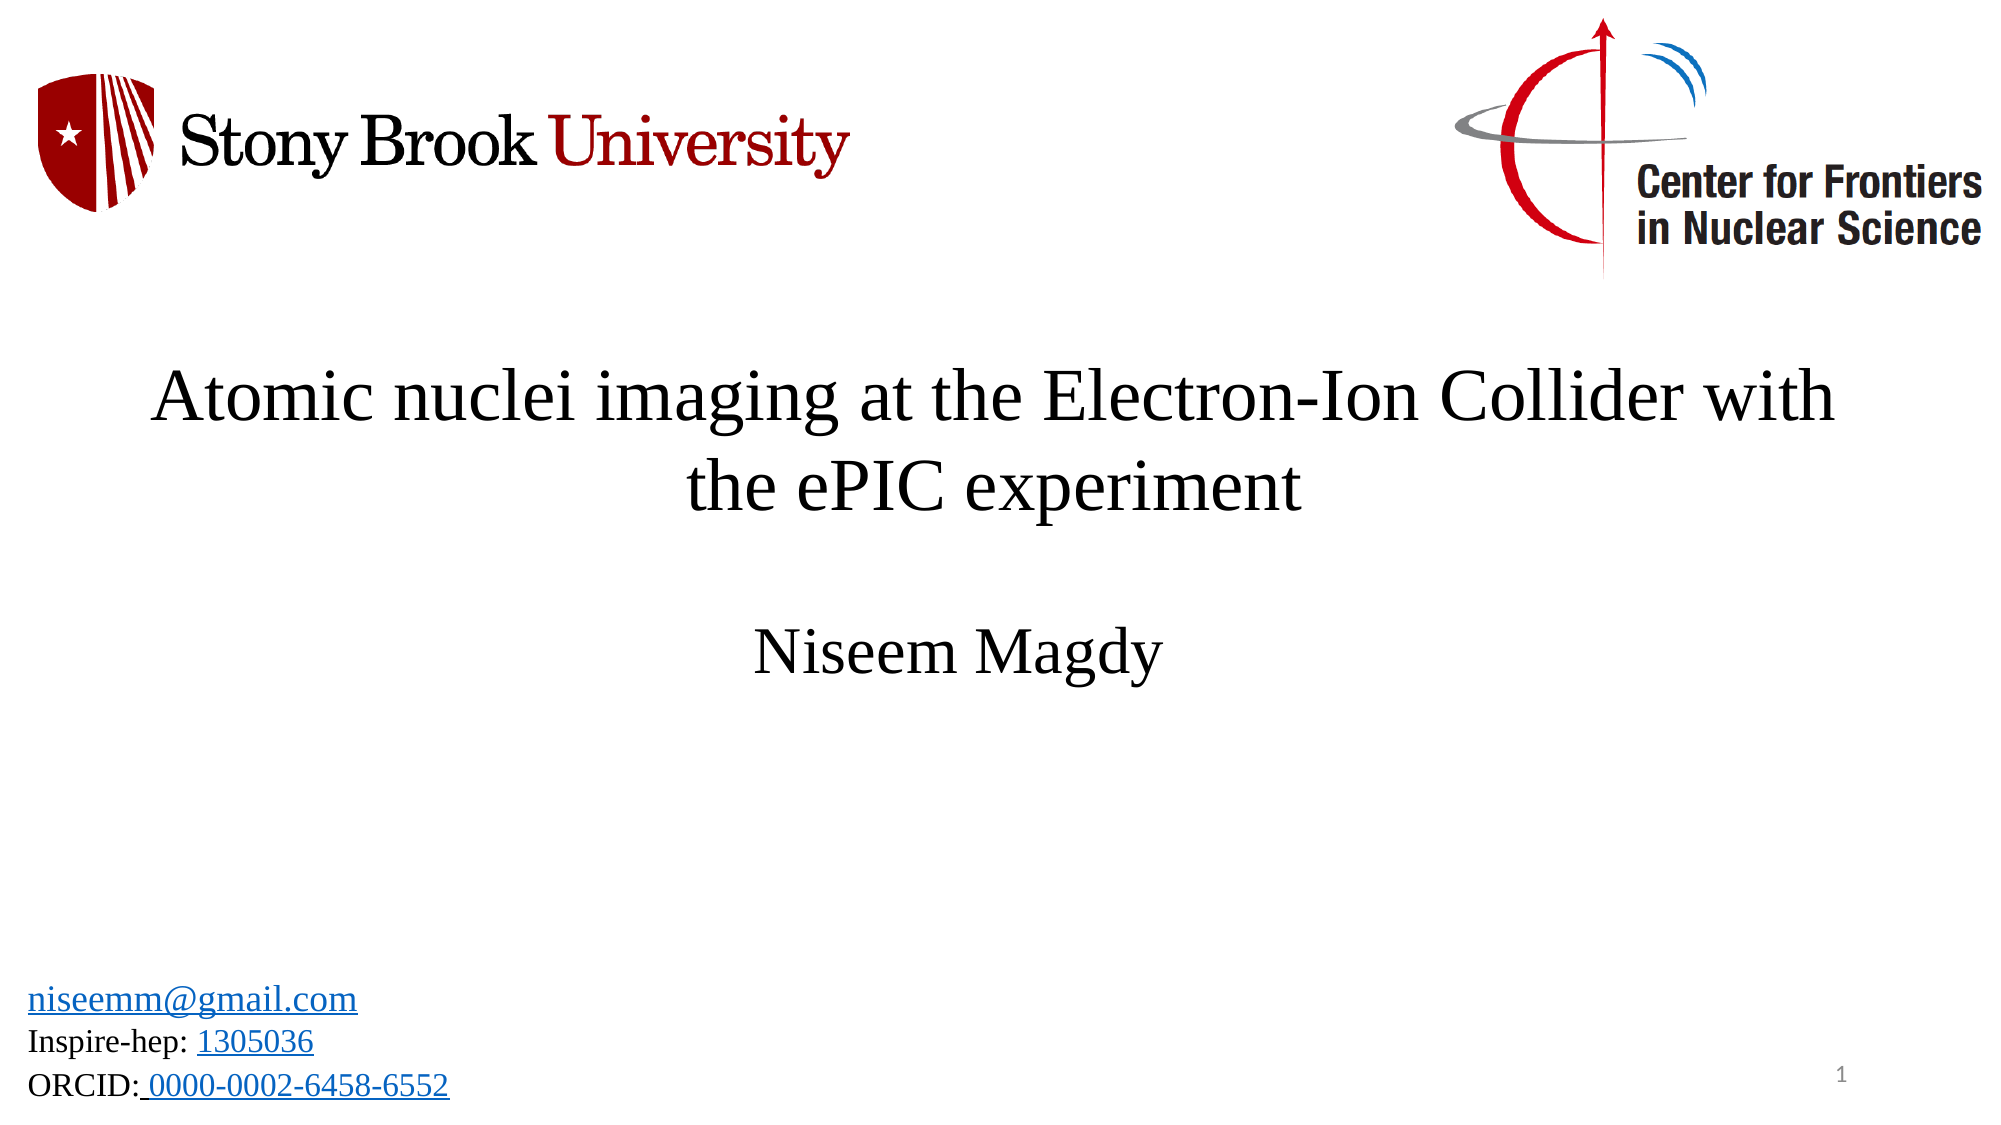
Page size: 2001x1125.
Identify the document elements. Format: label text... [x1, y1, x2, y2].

text_box niseemm@gmail.com Inspire-hep: 1305036 ORCID: 0000-0002-6458-6552 [12, 966, 488, 1104]
picture [1449, 14, 1986, 281]
picture [38, 74, 850, 212]
text_box Niseem Magdy [739, 599, 1209, 701]
text_box Atomic nuclei imaging at the Electron-Ion Collider with the ePIC experiment [125, 338, 1863, 533]
slide_number 1 [1412, 1042, 1863, 1103]
